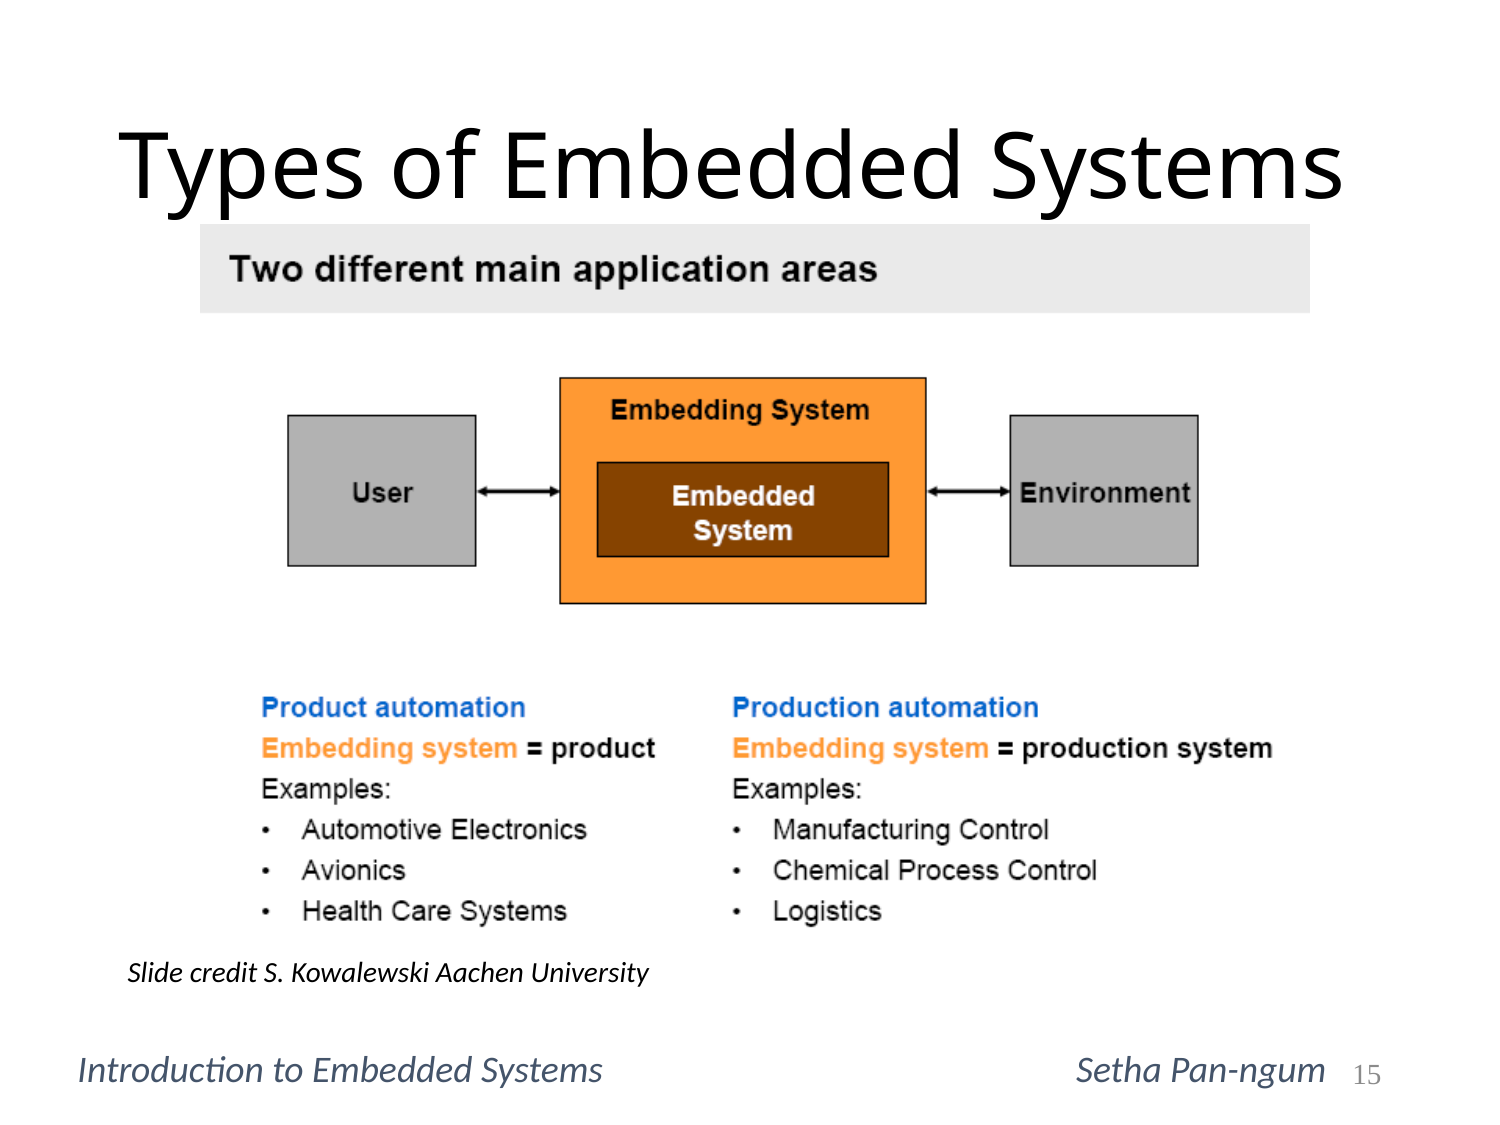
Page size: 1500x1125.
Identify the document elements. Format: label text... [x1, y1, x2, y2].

list Slide credit S. Kowalewski Aachen University [112, 950, 1388, 1000]
picture [199, 224, 1310, 946]
title Types of Embedded Systems [103, 59, 1397, 278]
text_box Introduction to Embedded Systems Setha Pan-ngum [62, 1037, 1425, 1100]
